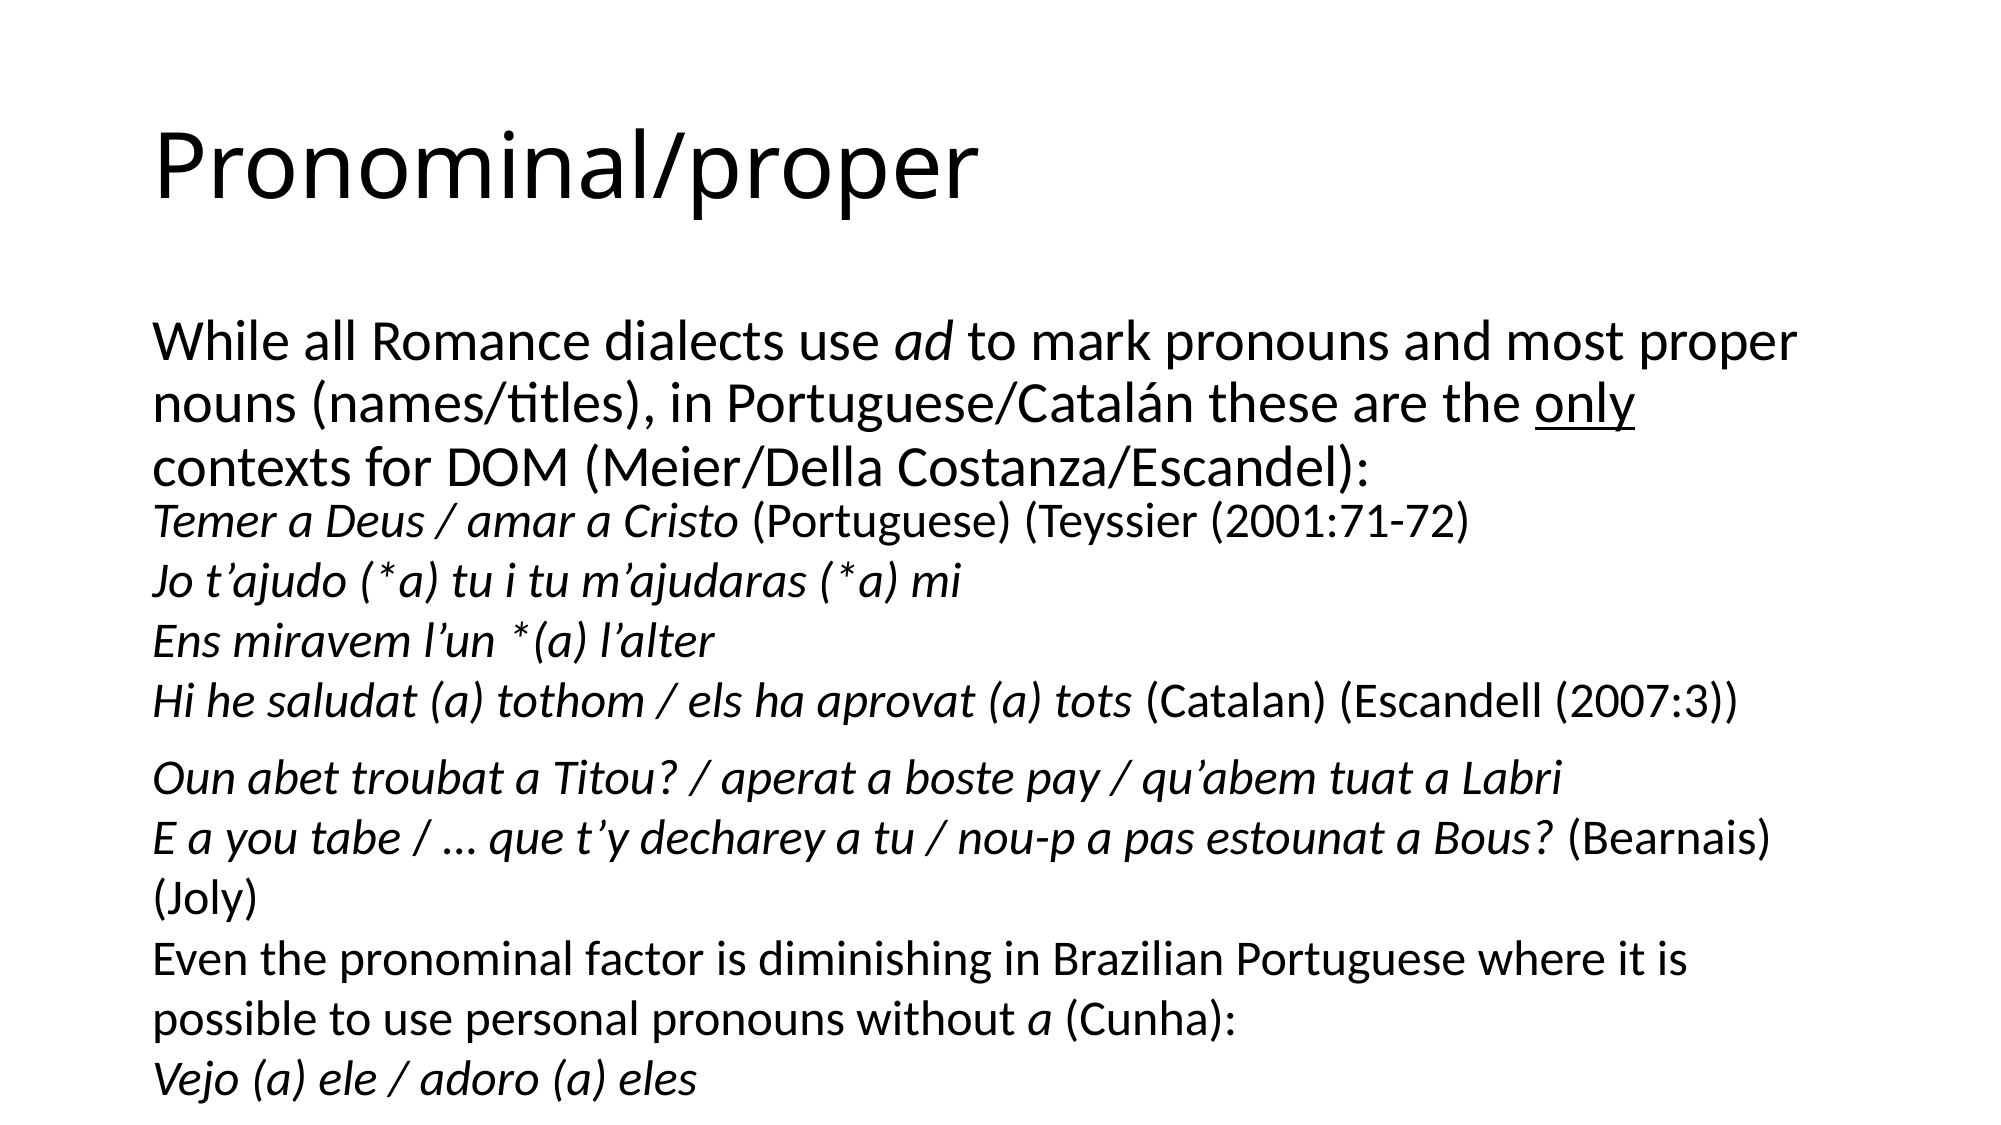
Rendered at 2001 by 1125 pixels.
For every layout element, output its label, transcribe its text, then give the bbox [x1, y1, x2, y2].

text_box Oun abet troubat a Titou? / aperat a boste pay / qu’abem tuat a Labri E a you tabe / … que t’y decharey a tu / nou-p a pas estounat a Bous? (Bearnais) (Joly) [137, 737, 1863, 932]
title Pronominal/proper [137, 59, 1863, 278]
text_box Temer a Deus / amar a Cristo (Portuguese) (Teyssier (2001:71-72) Jo t’ajudo (*a) tu i tu m’ajudaras (*a) mi Ens miravem l’un *(a) l’alter Hi he saludat (a) tothom / els ha aprovat (a) tots (Catalan) (Escandell (2007:3)) [137, 479, 1863, 735]
text_box Even the pronominal factor is diminishing in Brazilian Portuguese where it is possible to use personal pronouns without a (Cunha): Vejo (a) ele / adoro (a) eles [137, 932, 1863, 1113]
list While all Romance dialects use ad to mark pronouns and most proper nouns (names/titles), in Portuguese/Catalán these are the only contexts for DOM (Meier/Della Costanza/Escandel): [137, 302, 1863, 479]
